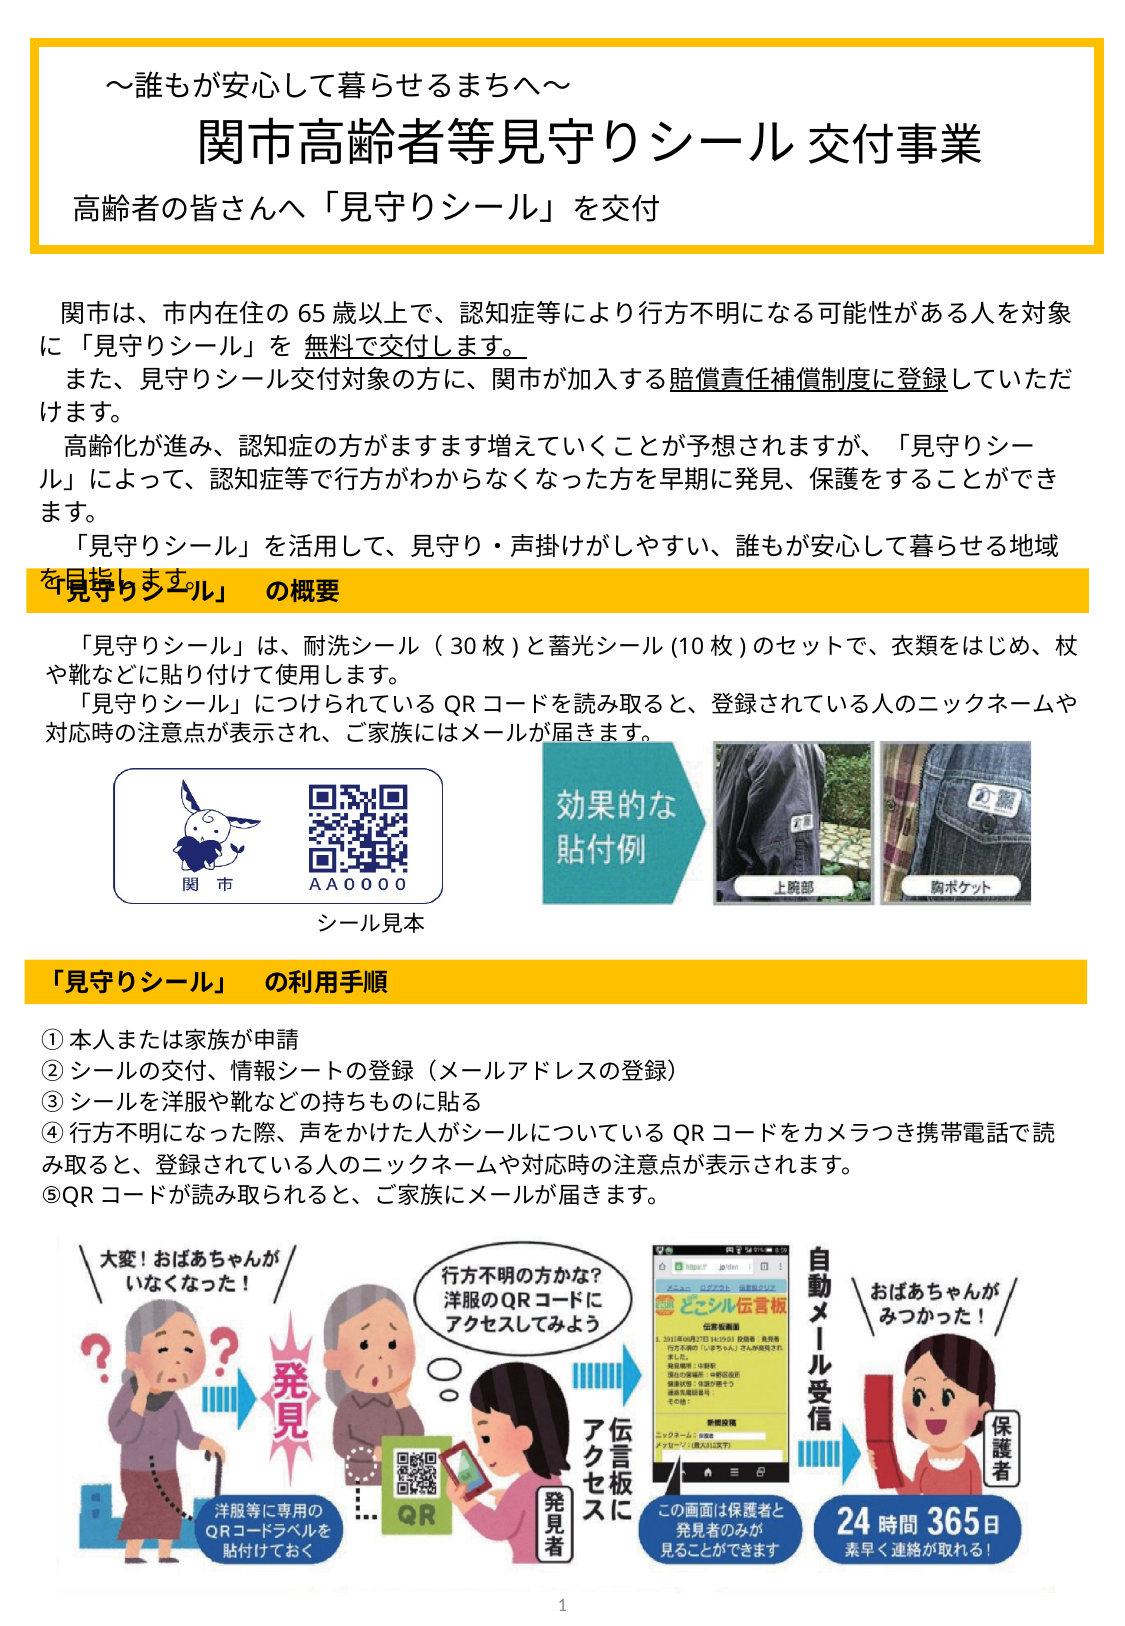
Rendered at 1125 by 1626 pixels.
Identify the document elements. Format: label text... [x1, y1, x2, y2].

text_box 関市高齢者等見守りシール 交付事業 [54, 105, 1125, 179]
text_box ①本人または家族が申請 ②シールの交付、情報シートの登録（メールアドレスの登録） ③シールを洋服や靴などの持ちものに貼る ④行方不明になった際、声をかけた人がシールについているQRコードをカメラつき携帯電話で読み取ると、登録されている人のニックネームや対応時の注意点が表示されます。 ⑤QRコードが読み取られると、ご家族にメールが届きます。 [26, 1014, 1089, 1209]
footer 1 [372, 1593, 753, 1625]
text_box シール見本 [163, 904, 440, 943]
picture [539, 741, 1032, 906]
text_box ～誰もが安心して暮らせるまちへ～ [56, 55, 954, 111]
text_box 高齢者の皆さんへ「見守りシール」を交付 [57, 179, 784, 234]
picture [56, 1234, 1059, 1593]
text_box [34, 42, 1100, 250]
picture [113, 768, 443, 904]
text_box 関市は、市内在住の65歳以上で、認知症等により行方不明になる可能性がある人を対象に 「見守りシール」を 無料で交付します。 また、見守りシール交付対象の方に、関市が加入する賠償責任補償制度に登録していただけます。 高齢化が進み、認知症の方がますます増えていくことが予想されますが、「見守りシール」によって、認知症等で行方がわからなくなった方を早期に発見、保護をすることができます。 「見守りシール」を活用して、見守り・声掛けがしやすい、誰もが安心して暮らせる地域を目指します。 [23, 286, 1089, 529]
text_box 「見守りシール」 の概要 [26, 568, 1089, 613]
text_box 「見守りシール」は、耐洗シール（30枚)と蓄光シール(10枚)のセットで、衣類をはじめ、杖や靴などに貼り付けて使用します。 「見守りシール」につけられているQRコードを読み取ると、登録されている人のニックネームや対応時の注意点が表示され、ご家族にはメールが届きます。 [31, 622, 1094, 904]
text_box 「見守りシール」 の利用手順 [24, 959, 1088, 1005]
